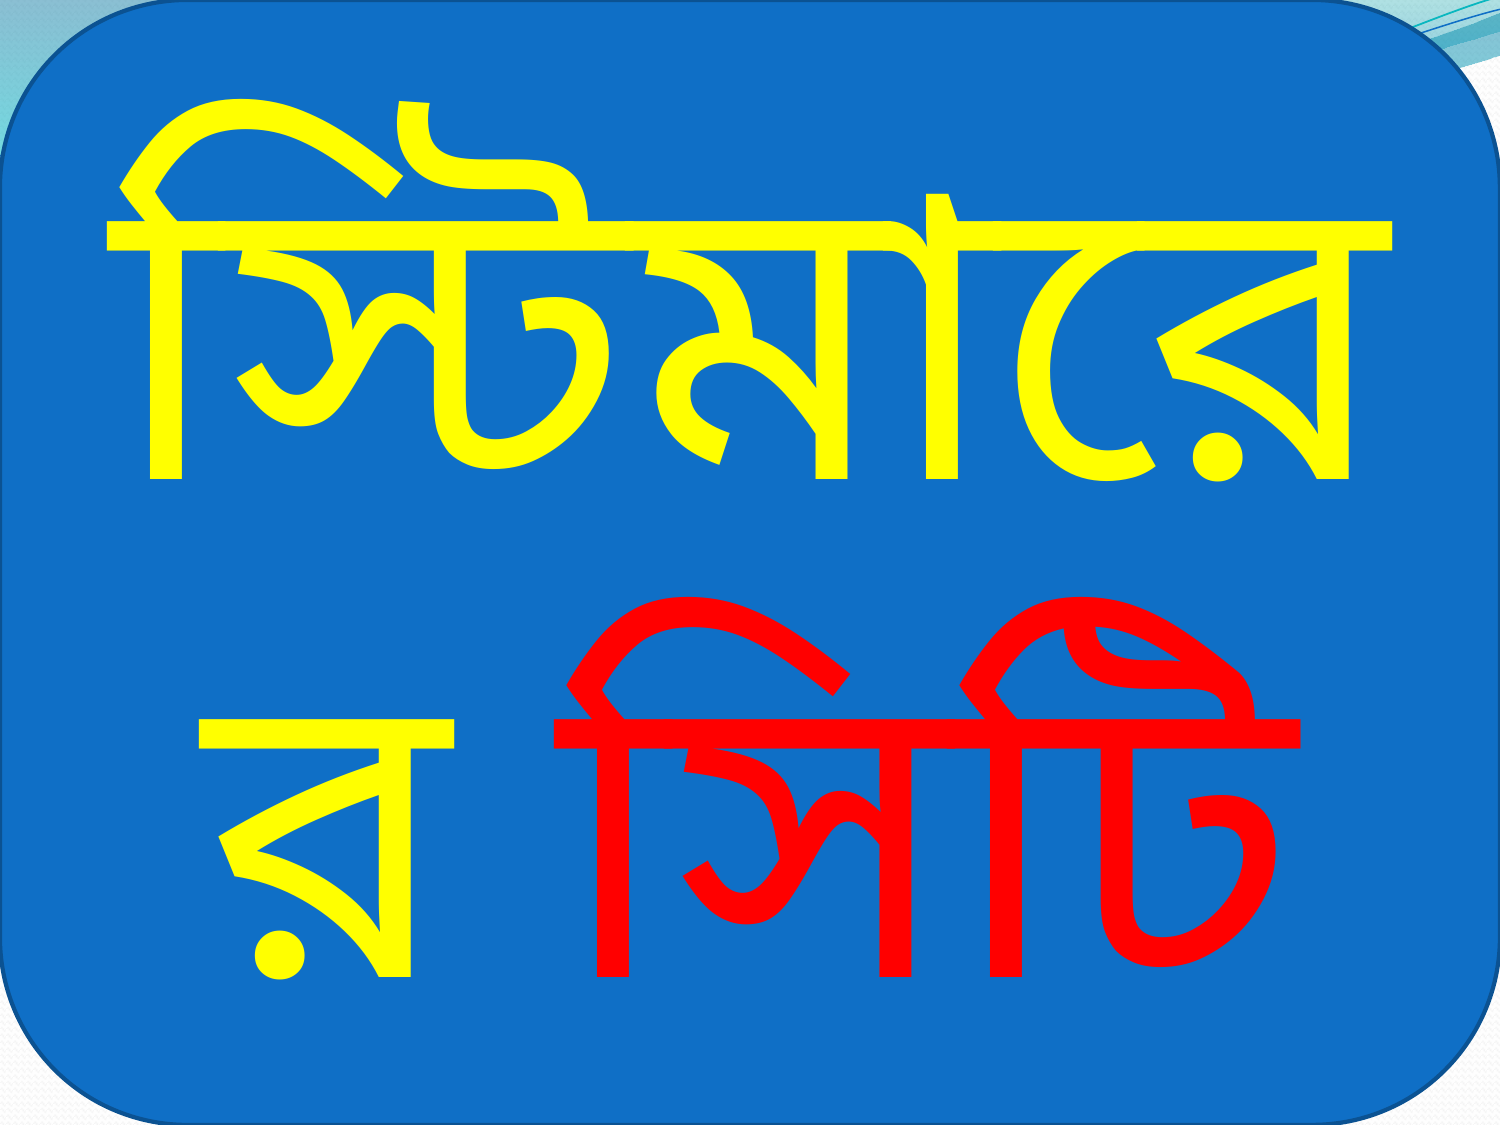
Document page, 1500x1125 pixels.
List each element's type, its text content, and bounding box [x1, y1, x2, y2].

text_box স্টিমারের সিটি [0, 0, 1500, 1125]
